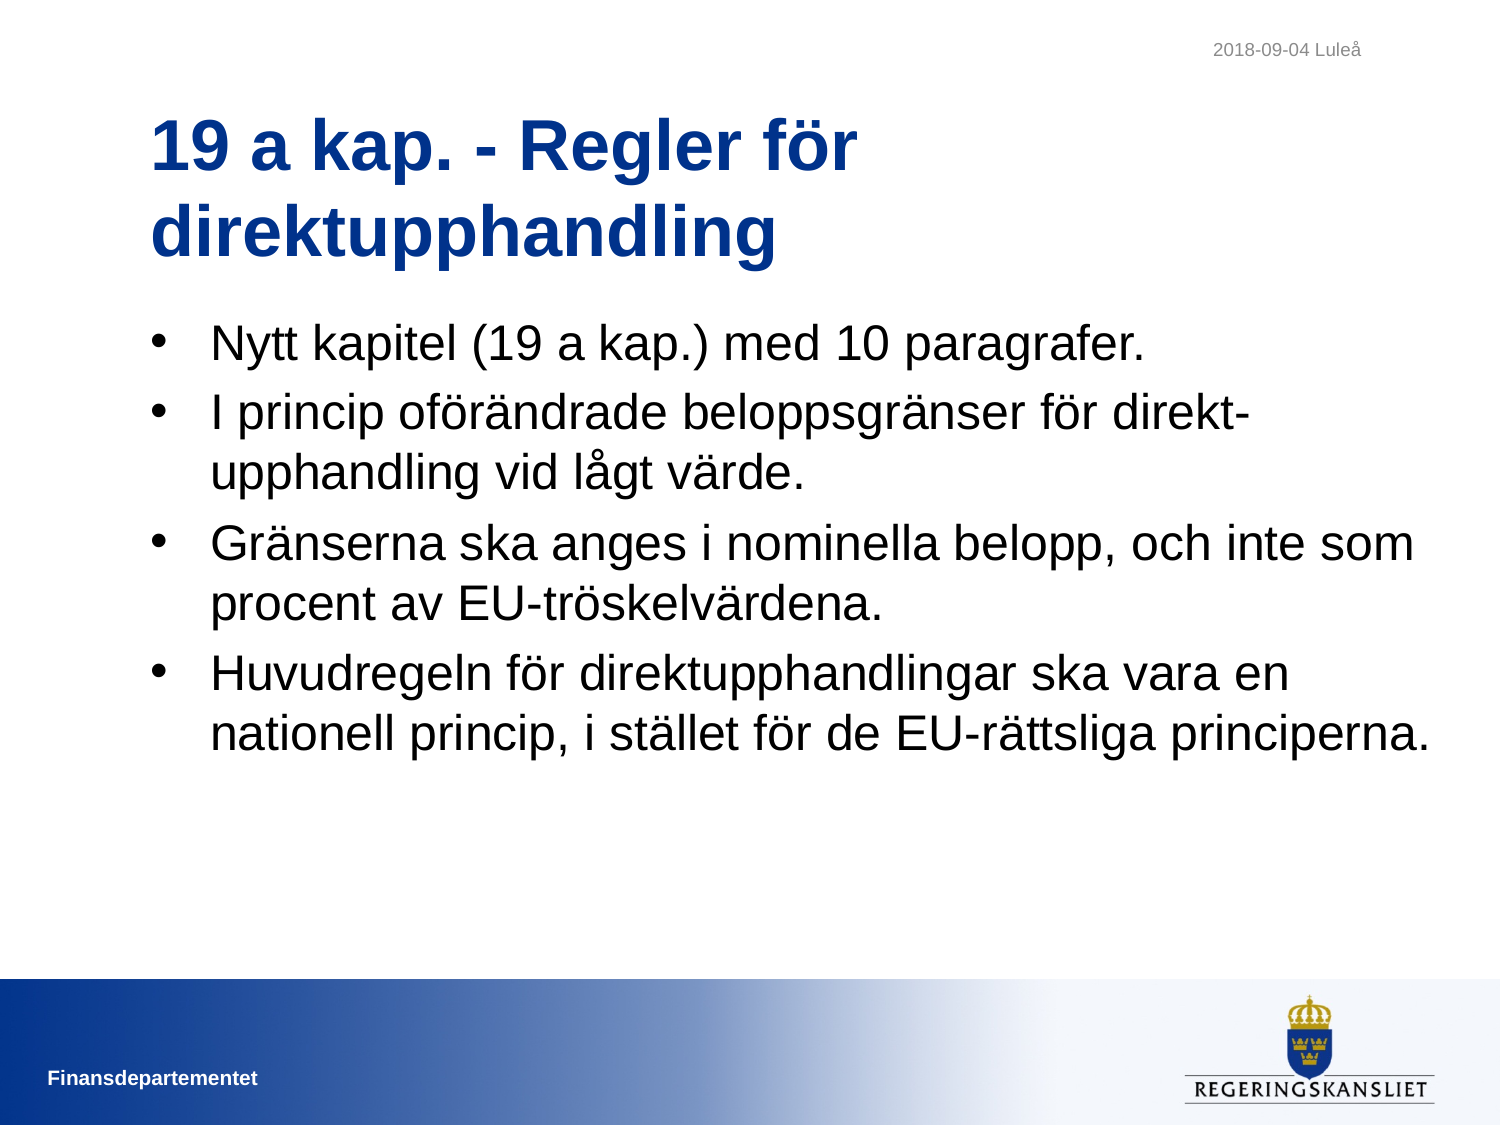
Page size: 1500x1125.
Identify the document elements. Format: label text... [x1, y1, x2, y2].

list Nytt kapitel (19 a kap.) med 10 paragrafer. I princip oförändrade beloppsgränser för direkt-upphandling vid lågt värde. Gränserna ska anges i nominella belopp, och inte som procent av EU-tröskelvärdena. Huvudregeln för direktupphandlingar ska vara en nationell princip, i stället för de EU-rättsliga principerna. [135, 302, 1459, 941]
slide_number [1026, 19, 1376, 79]
picture [0, 979, 1500, 1125]
title 19 a kap. - Regler för direktupphandling [135, 90, 1376, 279]
